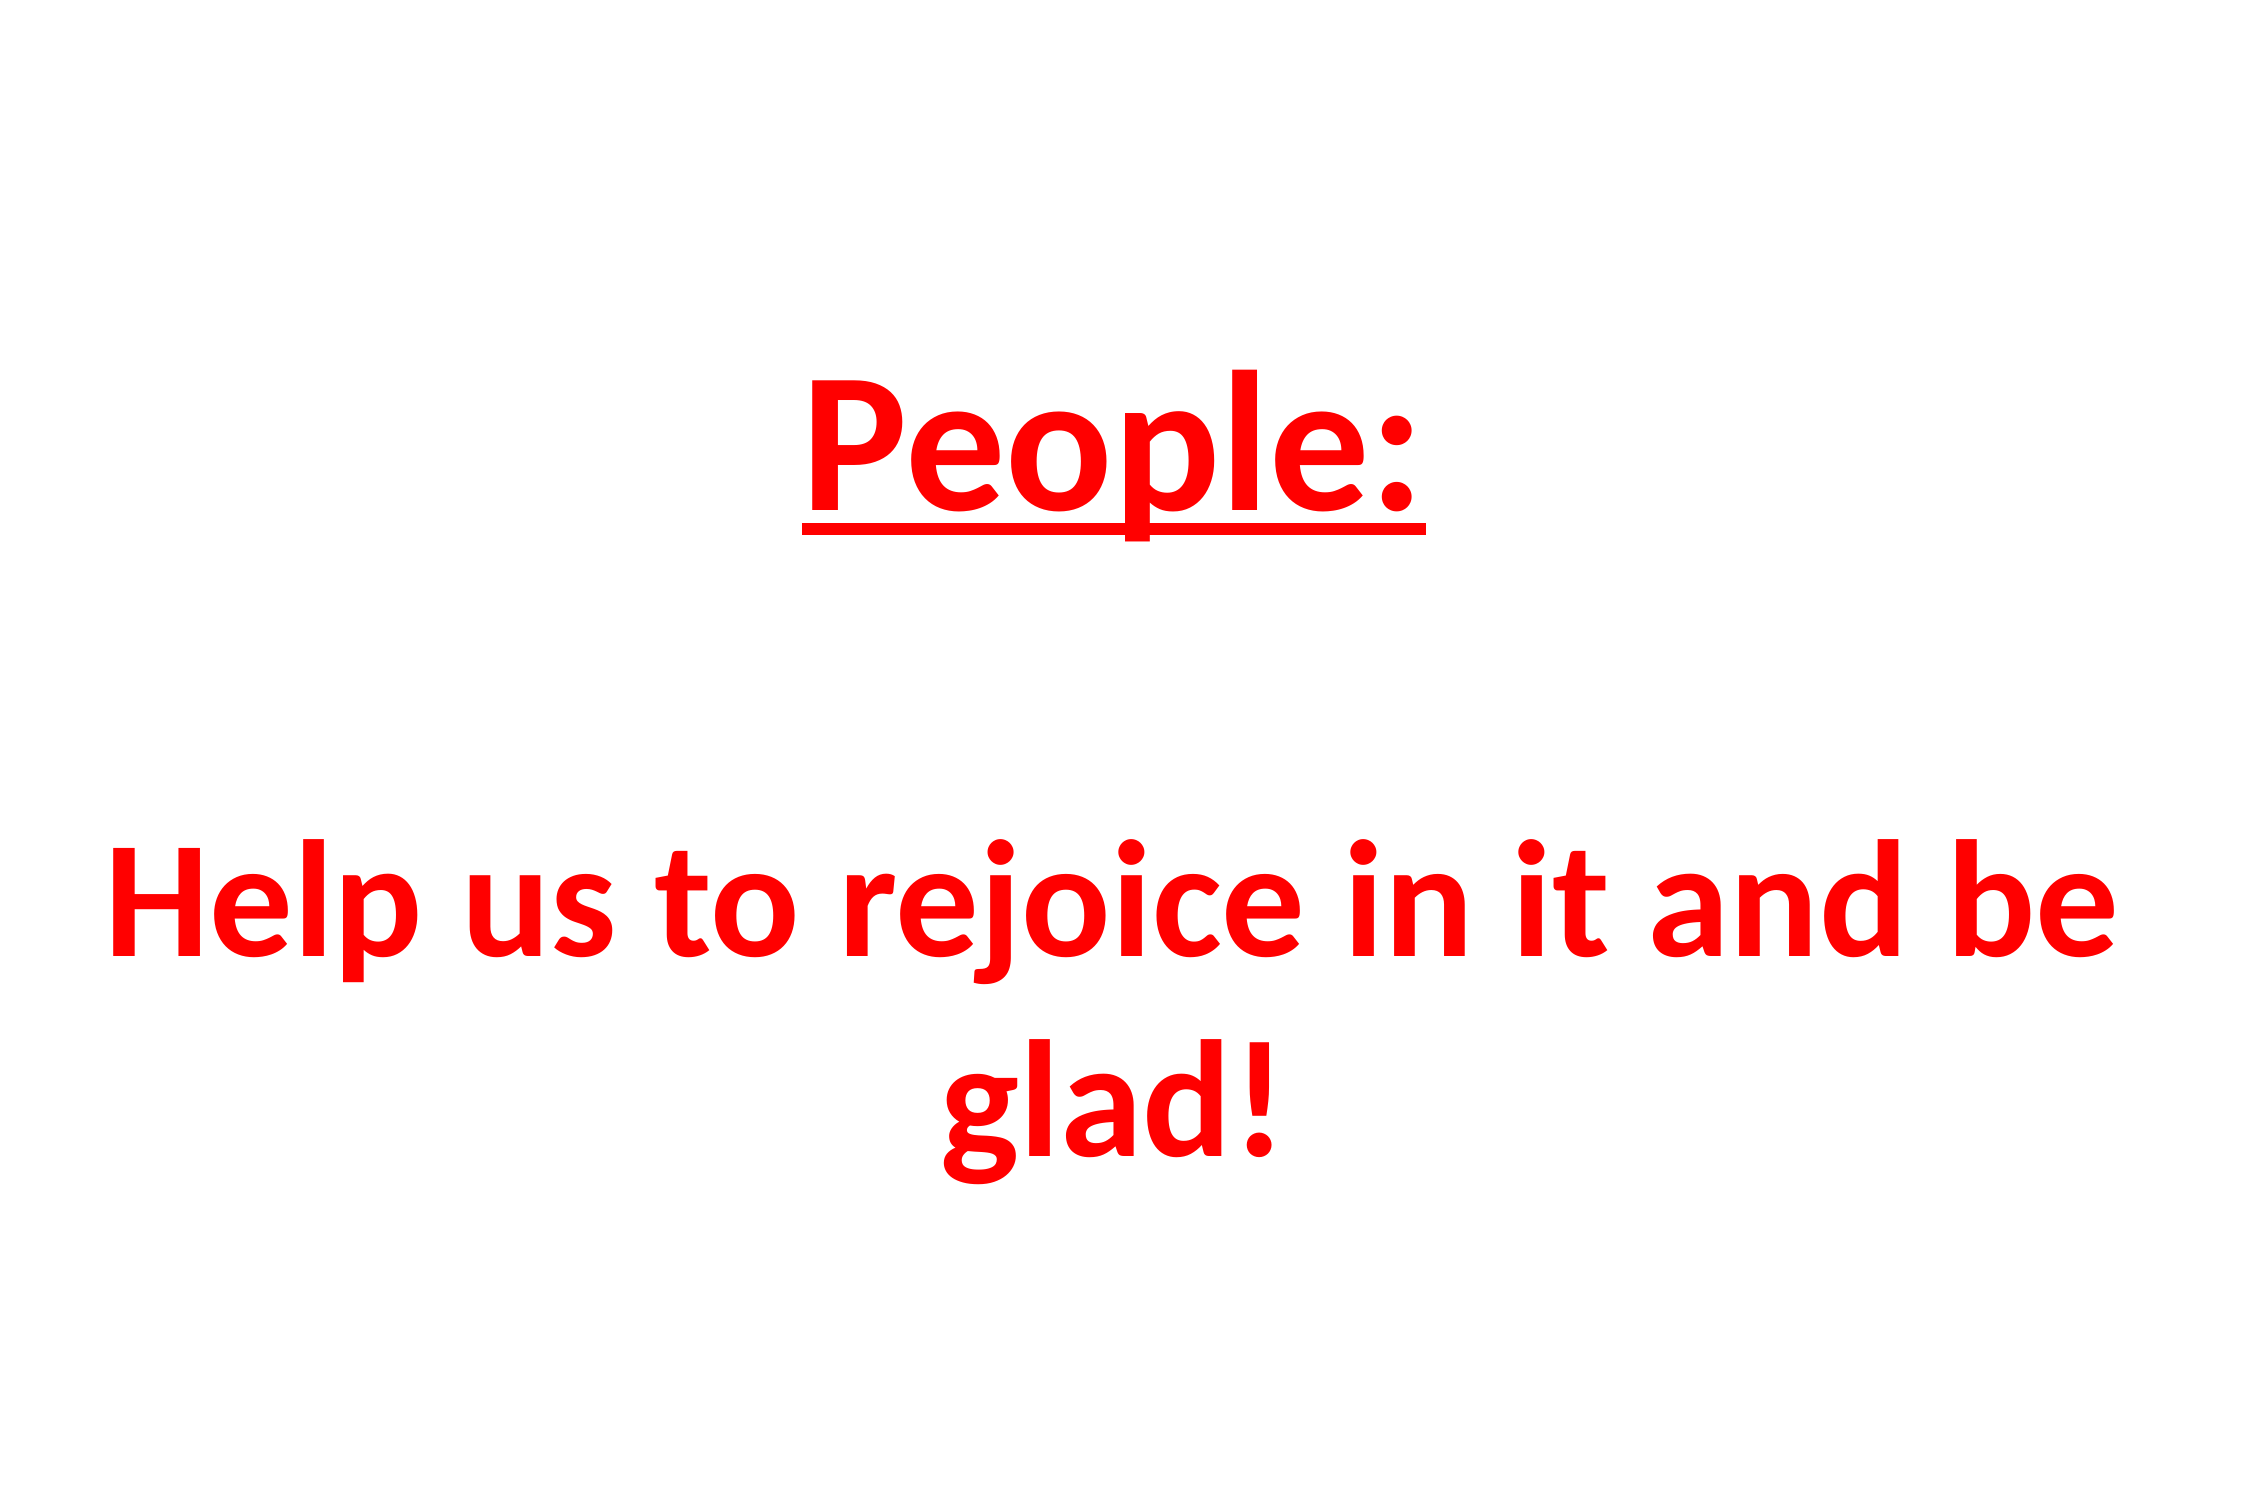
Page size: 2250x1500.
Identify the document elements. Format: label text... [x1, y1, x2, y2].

title People: Help us to rejoice in it and be glad! [46, 116, 2181, 1383]
